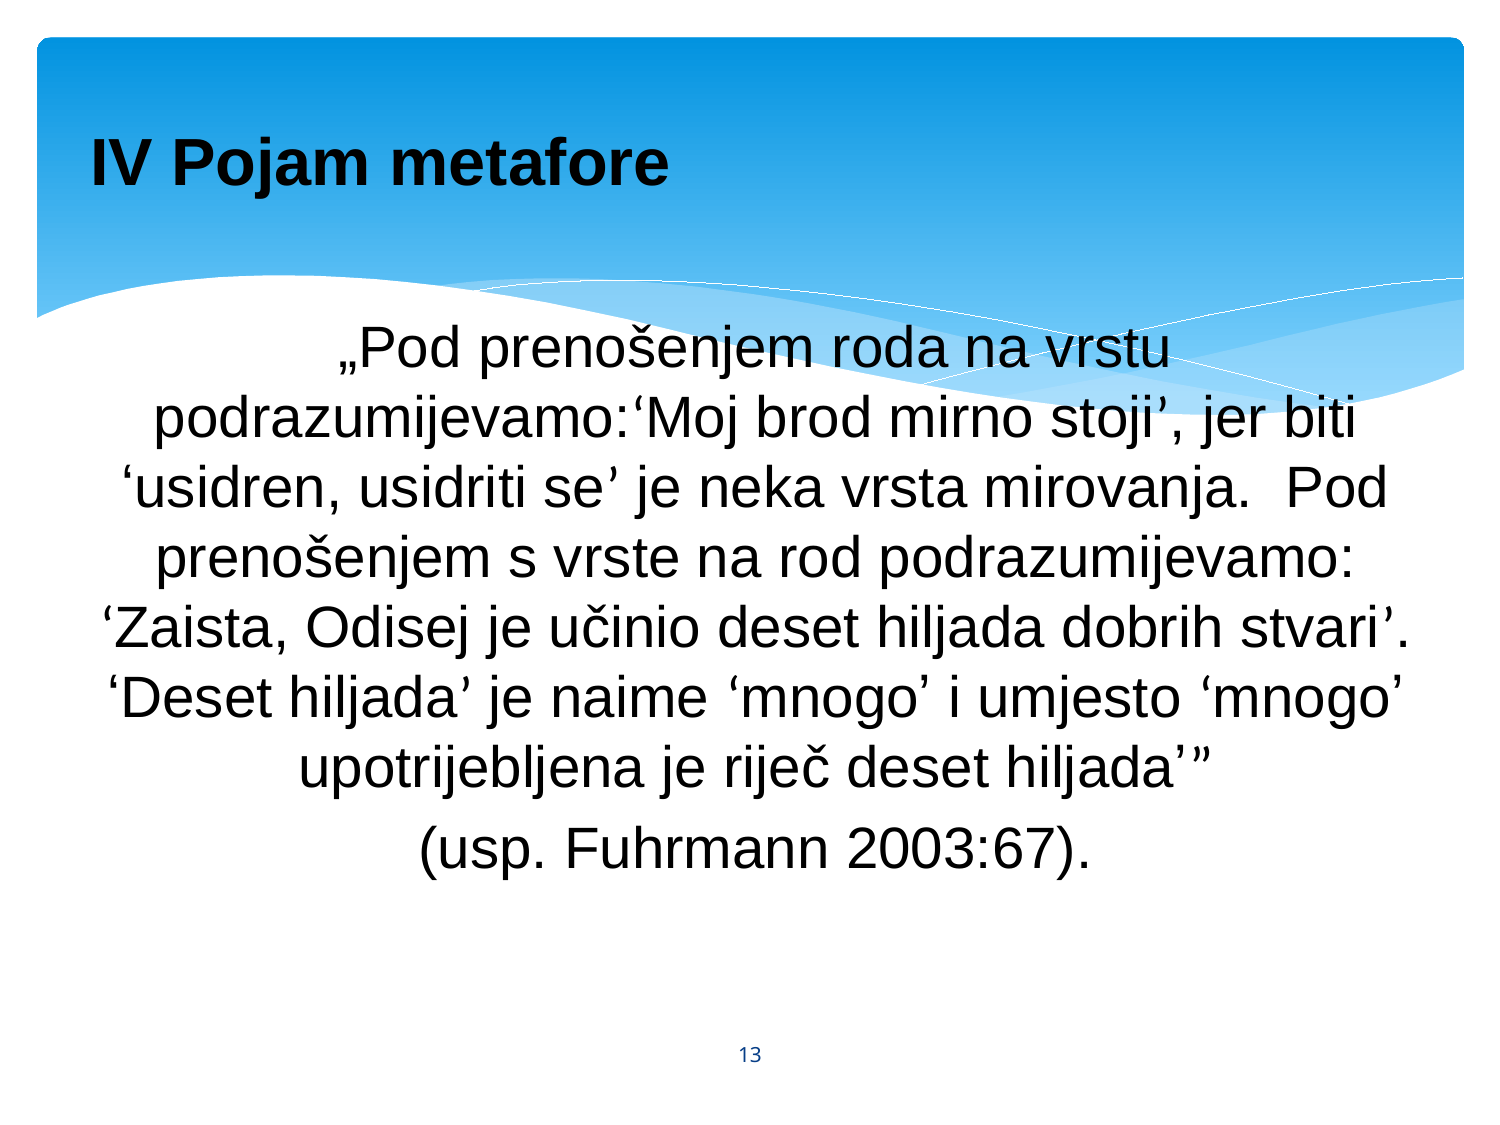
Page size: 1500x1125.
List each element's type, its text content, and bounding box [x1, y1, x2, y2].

list „Pod prenošenjem roda na vrstu podrazumijevamo:‘Moj brod mirno stojiʼ, jer biti ʻusidren, usidriti seʼ je neka vrsta mirovanja. Pod prenošenjem s vrste na rod podrazumijevamo: ʻZaista, Odisej je učinio deset hiljada dobrih stvariʼ. ʻDeset hiljadaʼ je naime ʻmnogoʼ i umjesto ʻmnogoʼ upotrijebljena je riječ deset hiljadaʼˮ (usp. Fuhrmann 2003:67). [41, 219, 1471, 1125]
slide_number 13 [654, 1025, 846, 1086]
title IV Pojam metafore [75, 55, 1425, 261]
